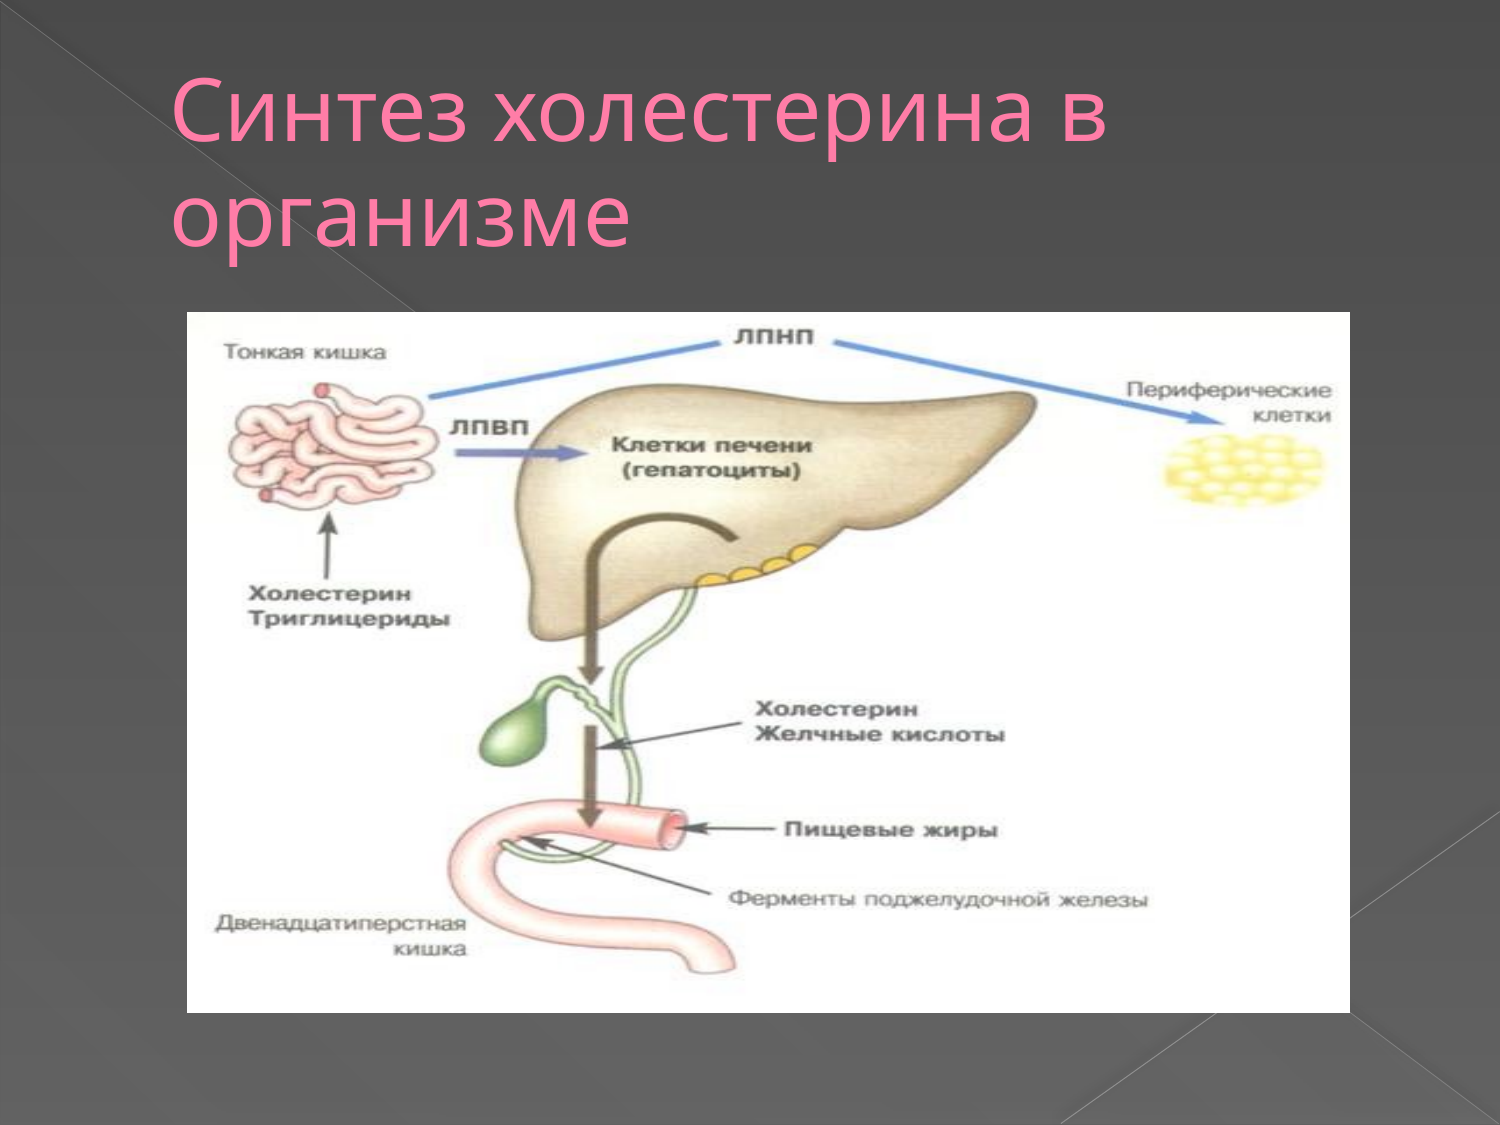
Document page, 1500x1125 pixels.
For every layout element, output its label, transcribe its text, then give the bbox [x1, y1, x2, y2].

title Синтез холестерина в организме [75, 43, 1425, 274]
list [187, 312, 1351, 1013]
